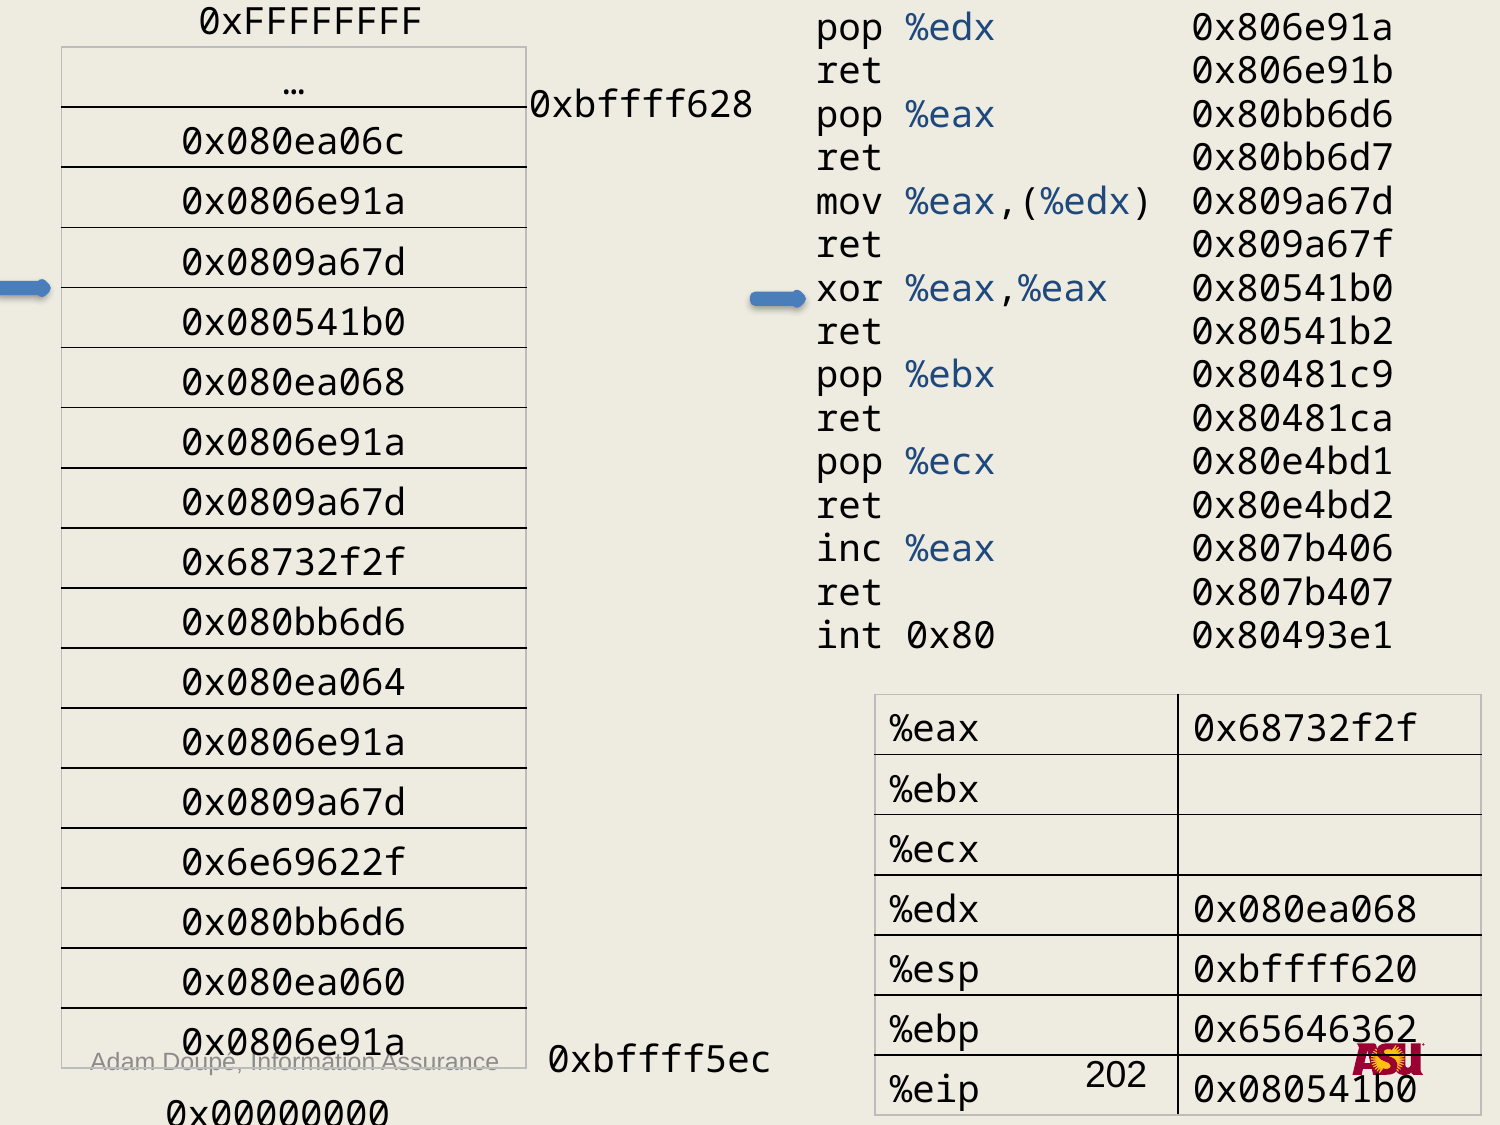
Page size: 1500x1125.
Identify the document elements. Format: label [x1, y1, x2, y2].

table_cell [62, 1009, 525, 1067]
table_cell [1179, 996, 1480, 1054]
table_cell [876, 815, 1177, 874]
table_header [1179, 695, 1480, 754]
table_cell [62, 469, 525, 527]
table_cell [62, 529, 525, 587]
text_box [0, 283, 47, 293]
table_cell [62, 288, 525, 347]
table_cell [62, 889, 525, 947]
table_cell [876, 1056, 1177, 1114]
table_header [876, 695, 1177, 754]
table_cell [62, 829, 525, 887]
table_cell [62, 589, 525, 647]
text_box [104, 1082, 450, 1125]
table_cell [62, 949, 525, 1007]
table_cell [62, 649, 525, 707]
table_cell [62, 709, 525, 767]
text_box [138, 0, 484, 49]
table_cell [1179, 876, 1480, 934]
table_cell [1179, 815, 1480, 874]
table_cell [1179, 936, 1480, 994]
table_cell [62, 228, 525, 287]
table_cell [876, 996, 1177, 1054]
table_cell [62, 168, 525, 227]
table_header [62, 48, 525, 106]
table_cell [62, 108, 525, 166]
table_cell [62, 408, 525, 467]
table_cell [876, 876, 1177, 934]
table_cell [876, 936, 1177, 994]
table_cell [1179, 1056, 1480, 1114]
table_cell [62, 769, 525, 827]
table_cell [1179, 755, 1480, 814]
text_box [527, 3, 1500, 690]
table_cell [876, 755, 1177, 814]
table_cell [62, 348, 525, 407]
text_box [487, 1027, 833, 1087]
